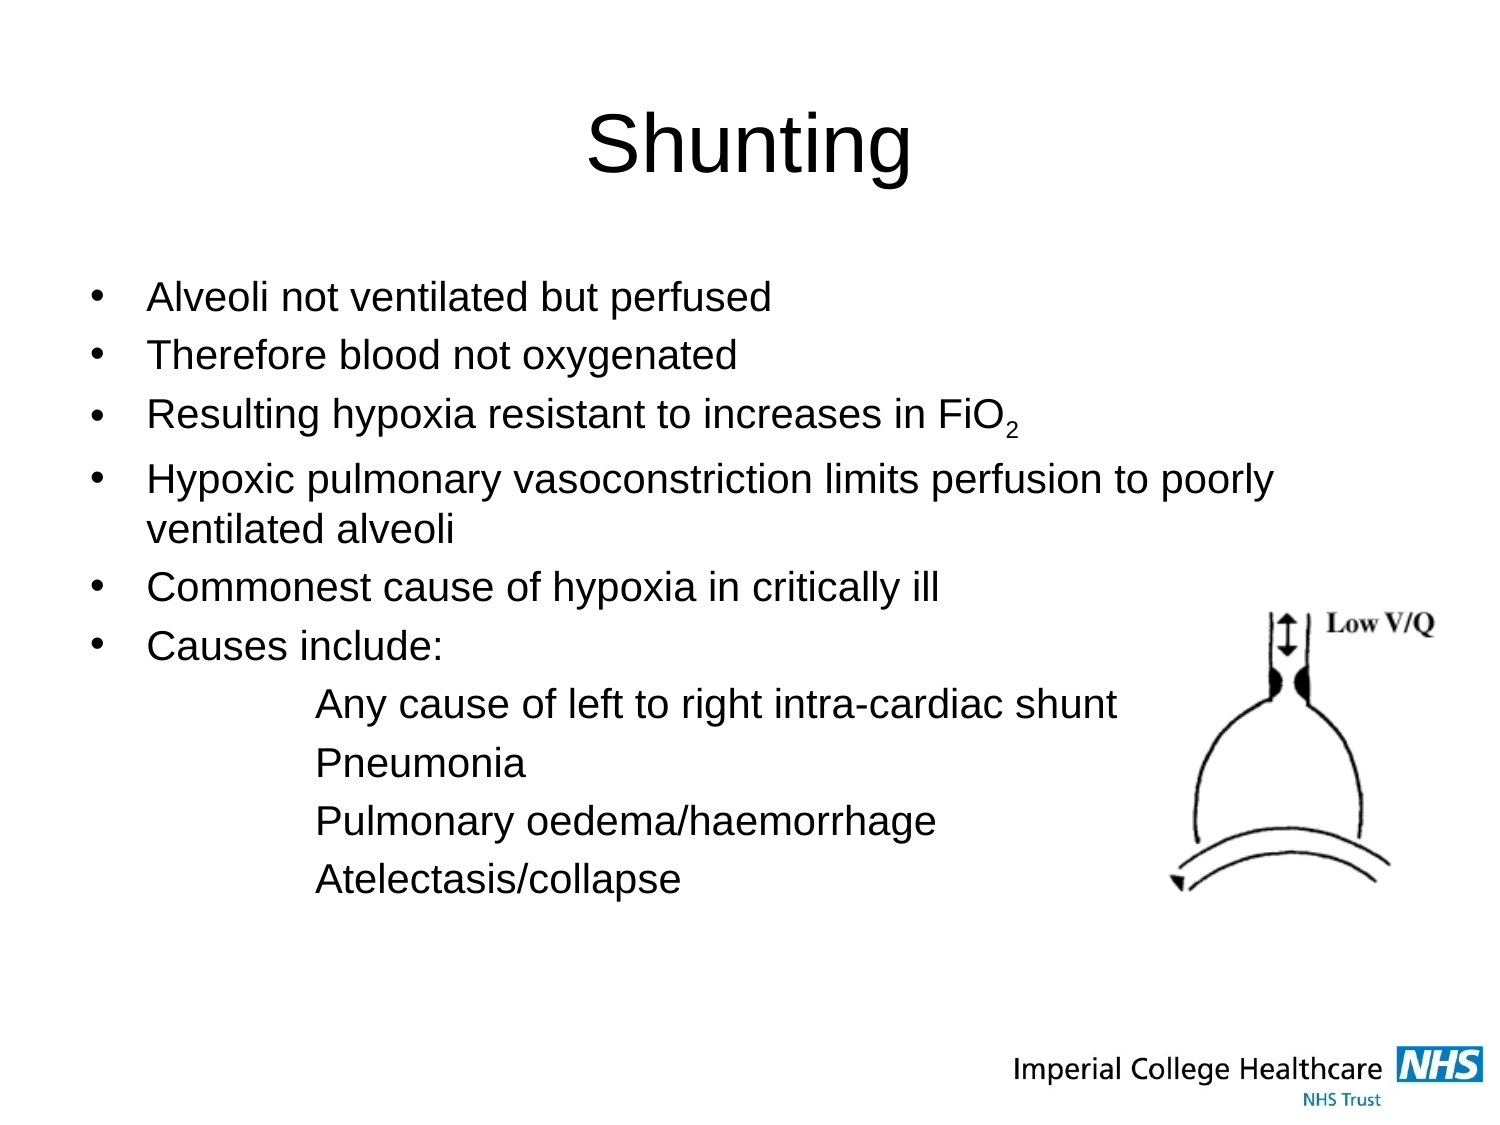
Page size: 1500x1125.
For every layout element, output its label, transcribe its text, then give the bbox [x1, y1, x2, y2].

picture [1015, 1046, 1483, 1107]
title Shunting [74, 44, 1426, 233]
list Alveoli not ventilated but perfused Therefore blood not oxygenated Resulting hypoxia resistant to increases in FiO2 Hypoxic pulmonary vasoconstriction limits perfusion to poorly ventilated alveoli Commonest cause of hypoxia in critically ill Causes include: Any cause of left to right intra-cardiac shunt Pneumonia Pulmonary oedema/haemorrhage Atelectasis/collapse [74, 262, 1426, 1006]
picture [1151, 597, 1460, 893]
